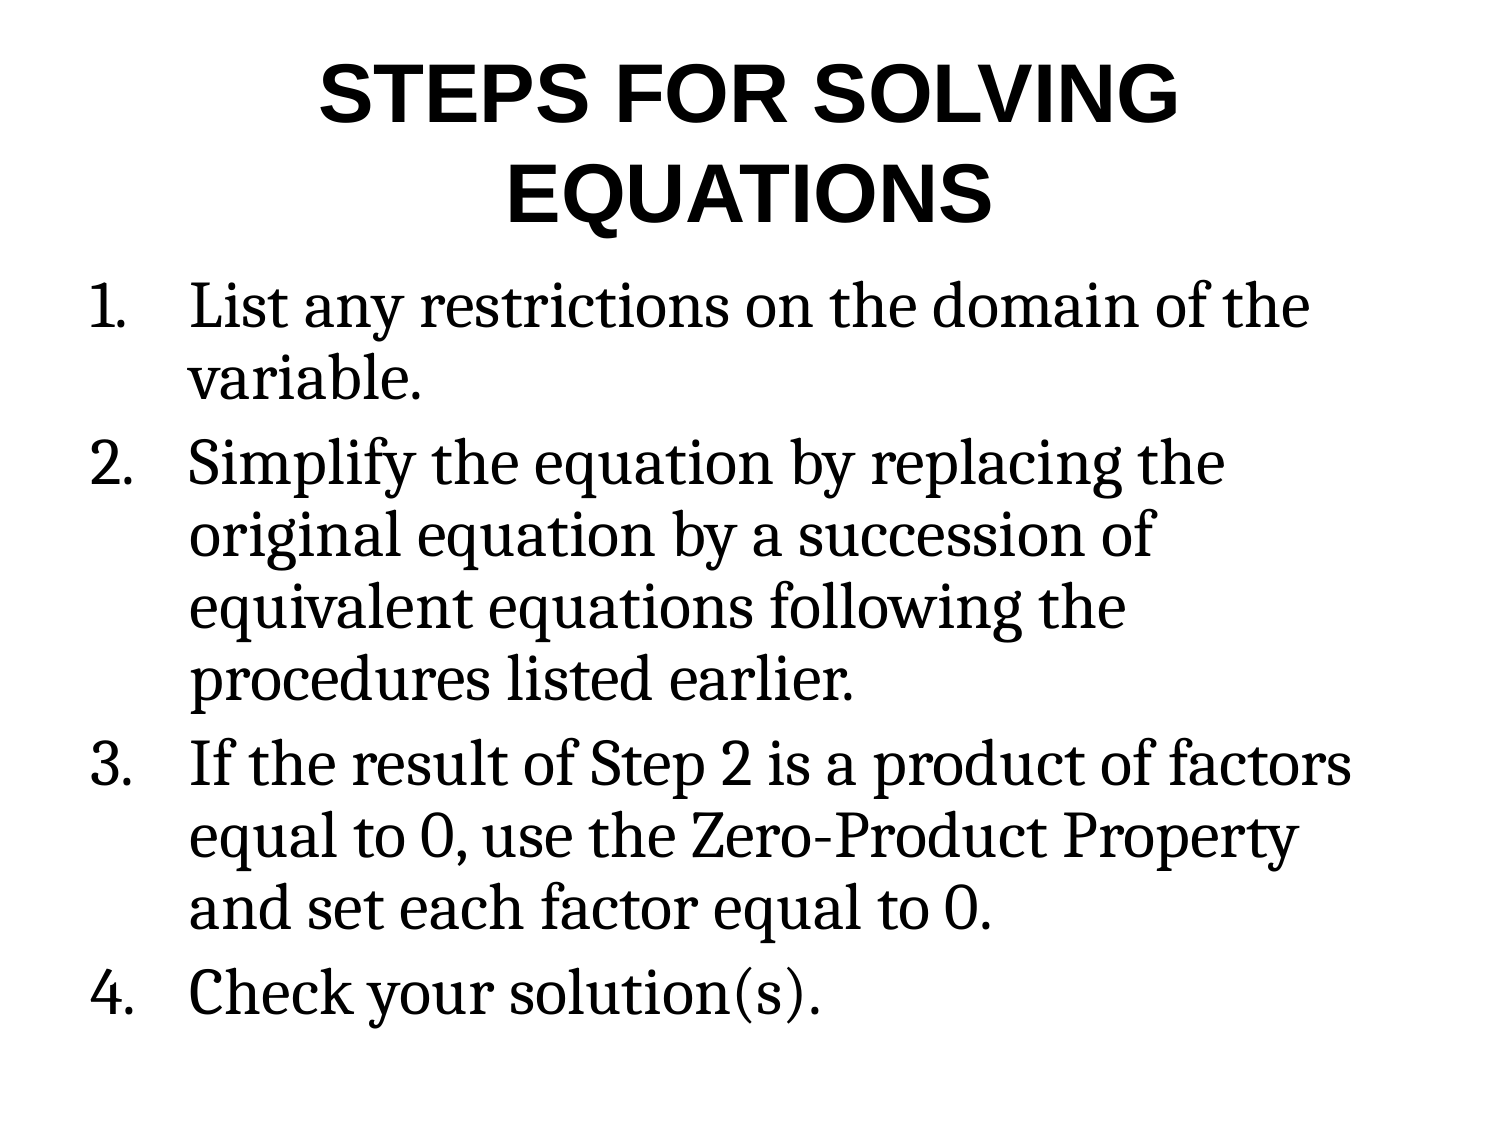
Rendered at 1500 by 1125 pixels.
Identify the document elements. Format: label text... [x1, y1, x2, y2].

title STEPS FOR SOLVING EQUATIONS [75, 45, 1425, 233]
text_box List any restrictions on the domain of the variable. Simplify the equation by replacing the original equation by a succession of equivalent equations following the procedures listed earlier. If the result of Step 2 is a product of factors equal to 0, use the Zero-Product Property and set each factor equal to 0. Check your solution(s). [74, 262, 1425, 1088]
